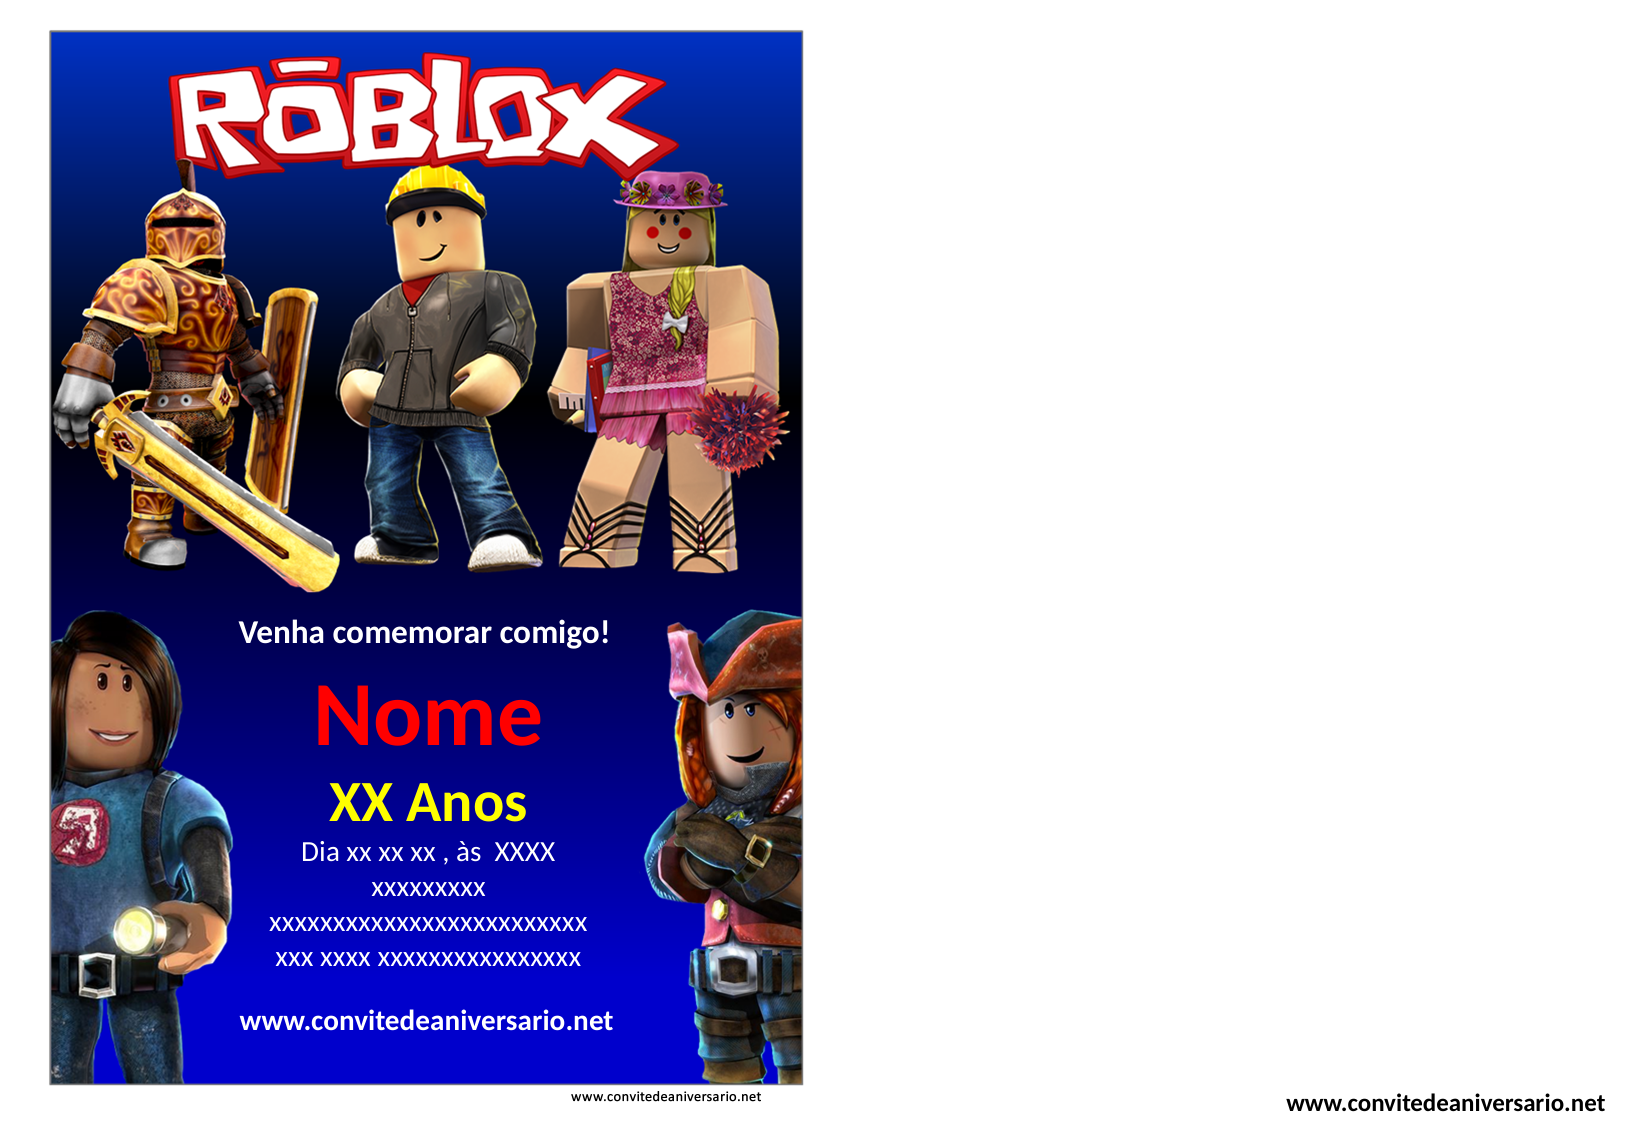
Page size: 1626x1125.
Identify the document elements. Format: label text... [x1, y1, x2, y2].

text_box www.convitedeaniversario.net [1271, 1079, 1622, 1125]
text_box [27, 16, 825, 1109]
